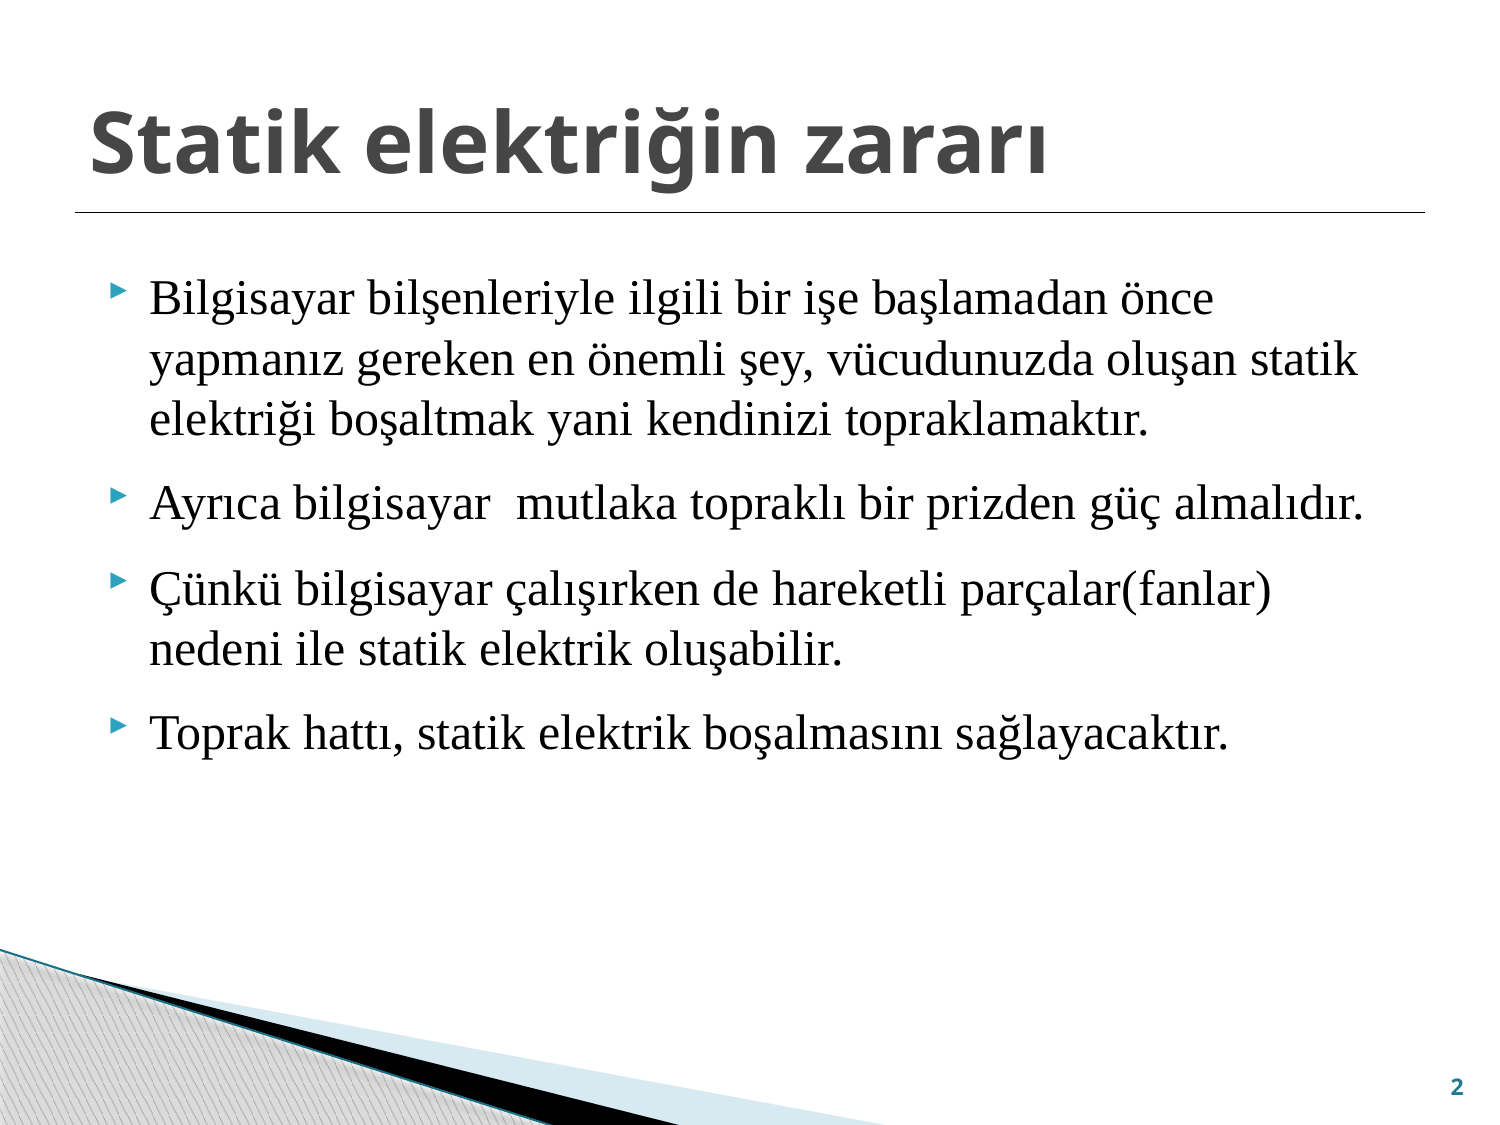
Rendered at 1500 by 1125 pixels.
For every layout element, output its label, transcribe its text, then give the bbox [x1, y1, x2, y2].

list Bilgisayar bilşenleriyle ilgili bir işe başlamadan önce yapmanız gereken en önemli şey, vücudunuzda oluşan statik elektriği boşaltmak yani kendinizi topraklamaktır. Ayrıca bilgisayar mutlaka topraklı bir prizden güç almalıdır. Çünkü bilgisayar çalışırken de hareketli parçalar(fanlar) nedeni ile statik elektrik oluşabilir. Toprak hattı, statik elektrik boşalmasını sağlayacaktır. [75, 257, 1425, 1000]
slide_number 2 [1362, 1051, 1479, 1112]
title Statik elektriğin zararı [75, 45, 1425, 233]
